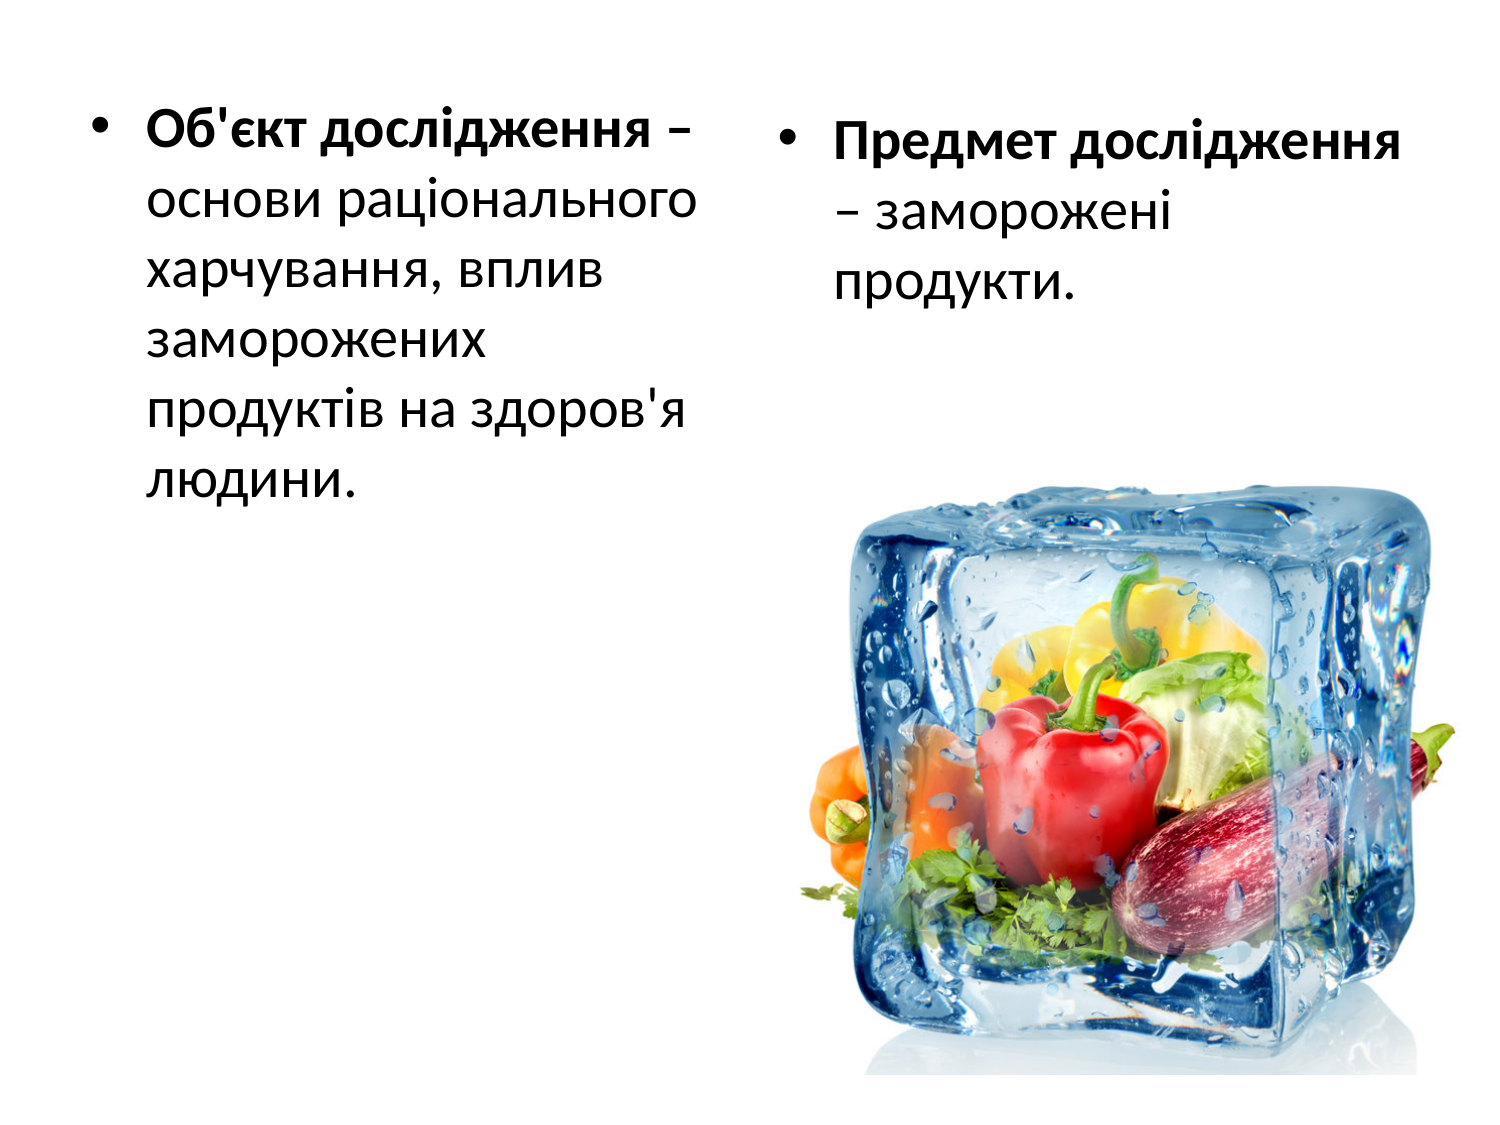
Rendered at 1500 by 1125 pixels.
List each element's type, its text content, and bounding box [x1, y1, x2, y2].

list Об'єкт дослідження – основи раціонального харчування, вплив заморожених продуктів на здоров'я людини. [75, 82, 738, 1005]
list Предмет дослідження – заморожені продукти. [762, 93, 1425, 478]
picture [742, 480, 1500, 1075]
